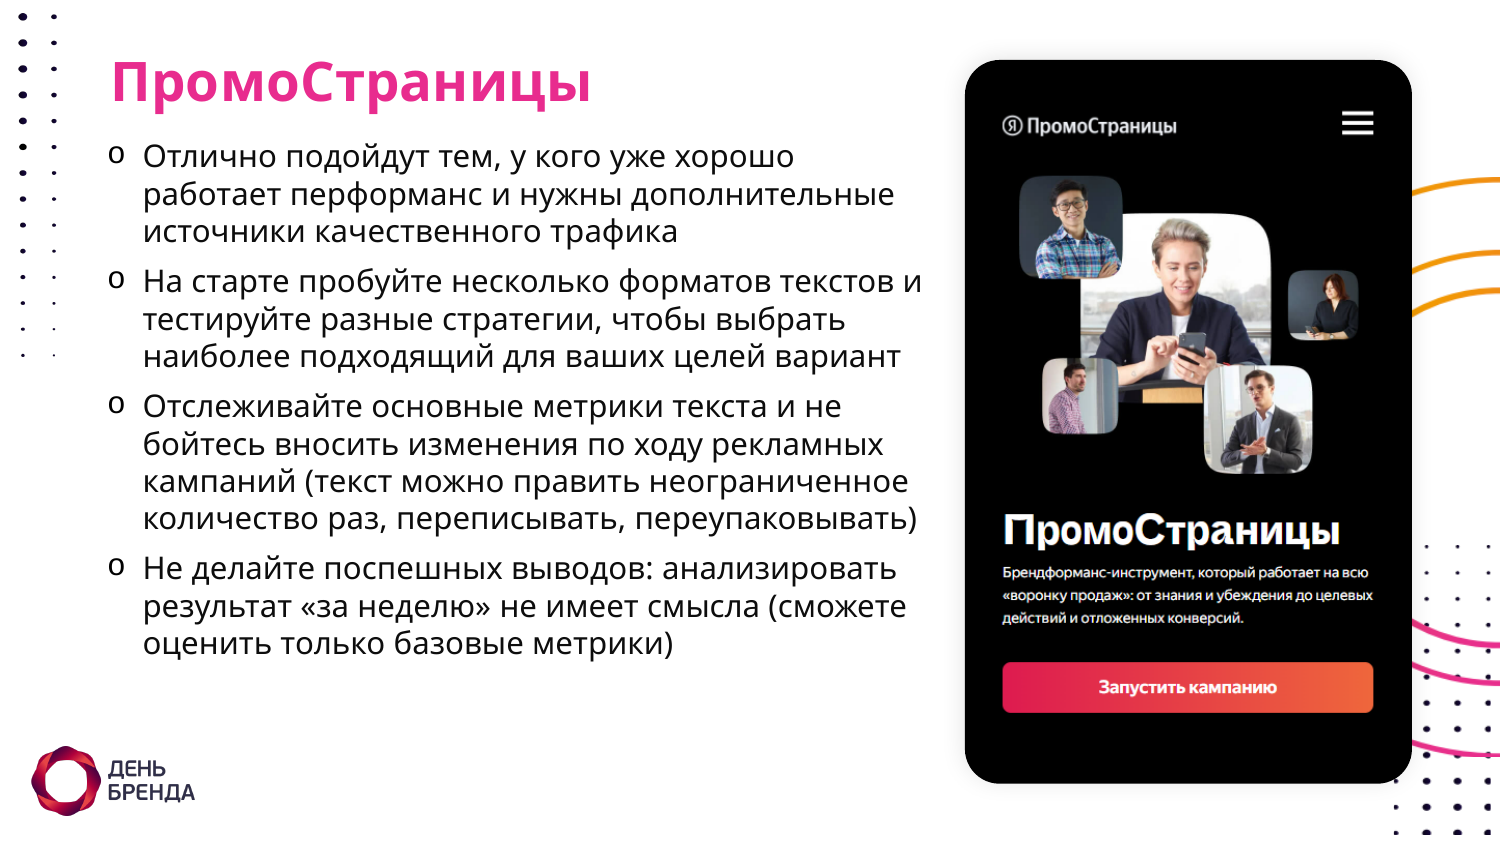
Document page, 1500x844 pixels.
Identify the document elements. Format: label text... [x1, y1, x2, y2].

text_box Отлично подойдут тем, у кого уже хорошо работает перформанс и нужны дополнительные источники качественного трафика На старте пробуйте несколько форматов текстов и тестируйте разные стратегии, чтобы выбрать наиболее подходящий для ваших целей вариант Отслеживайте основные метрики текста и не бойтесь вносить изменения по ходу рекламных кампаний (текст можно править неограниченное количество раз, переписывать, переупаковывать) Не делайте поспешных выводов: анализировать результат «за неделю» не имеет смысла (сможете оценить только базовые метрики) [107, 135, 925, 711]
title ПромоСтраницы [109, 45, 688, 135]
picture [18, 12, 57, 357]
picture [1393, 177, 1500, 835]
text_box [964, 59, 1413, 784]
picture [30, 746, 195, 816]
